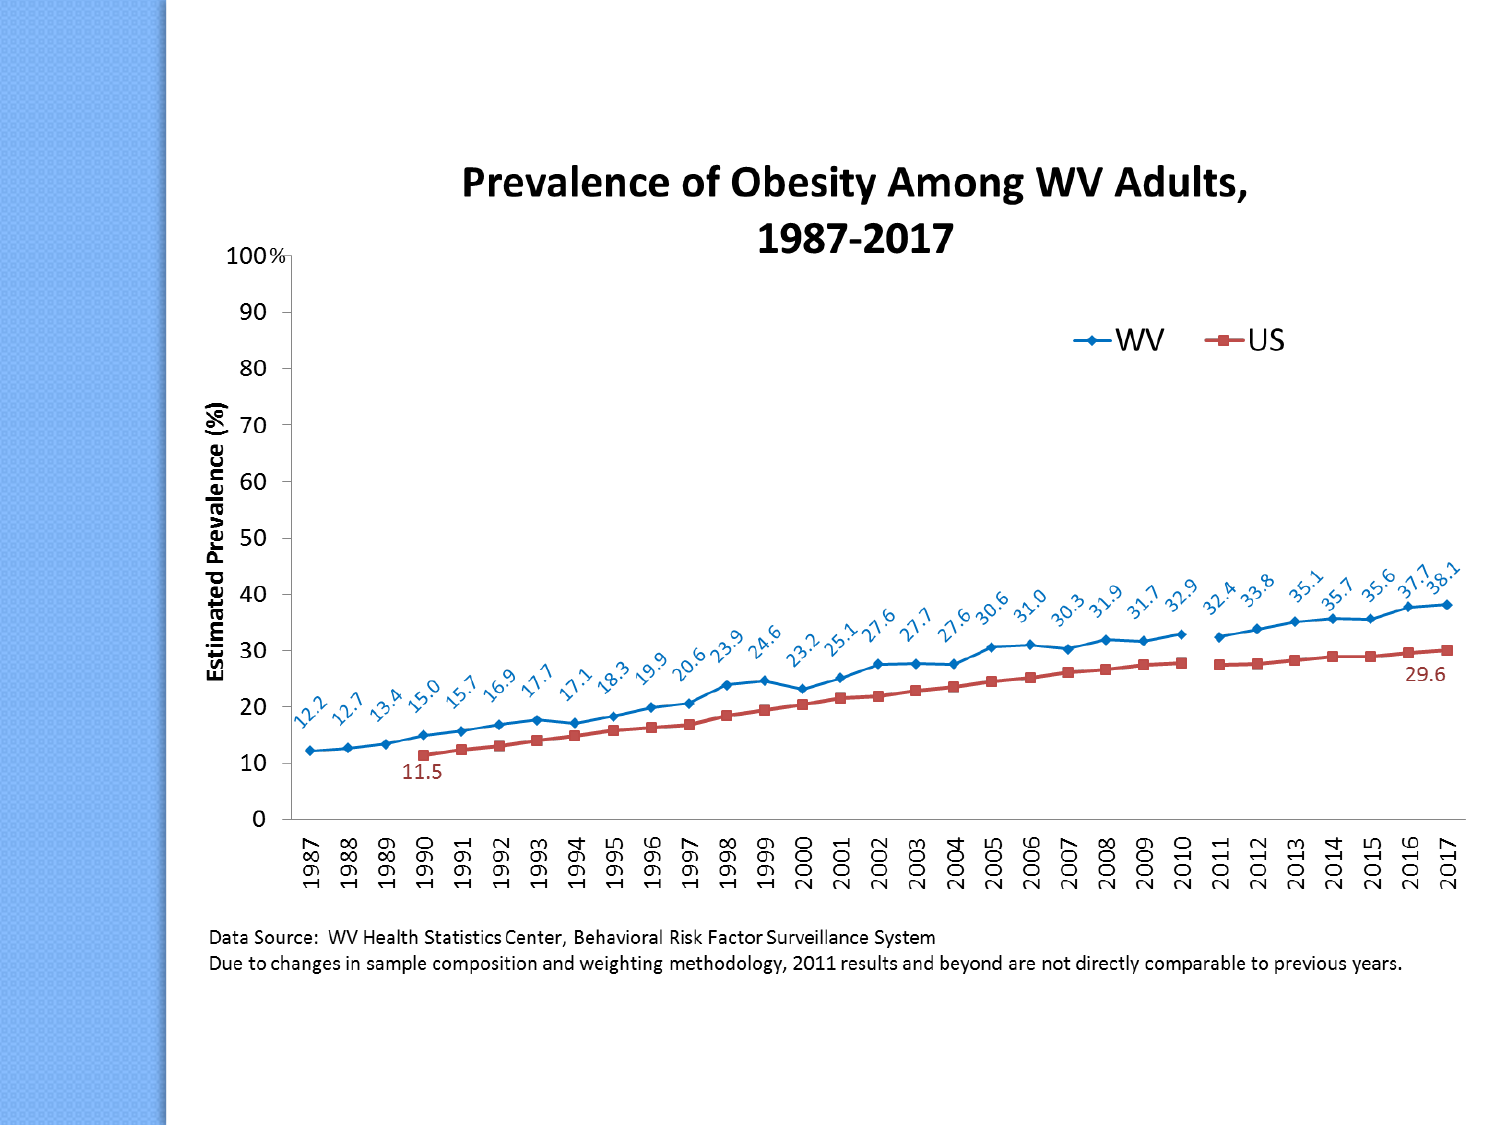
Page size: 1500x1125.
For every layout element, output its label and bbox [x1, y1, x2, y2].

picture [187, 137, 1489, 1013]
